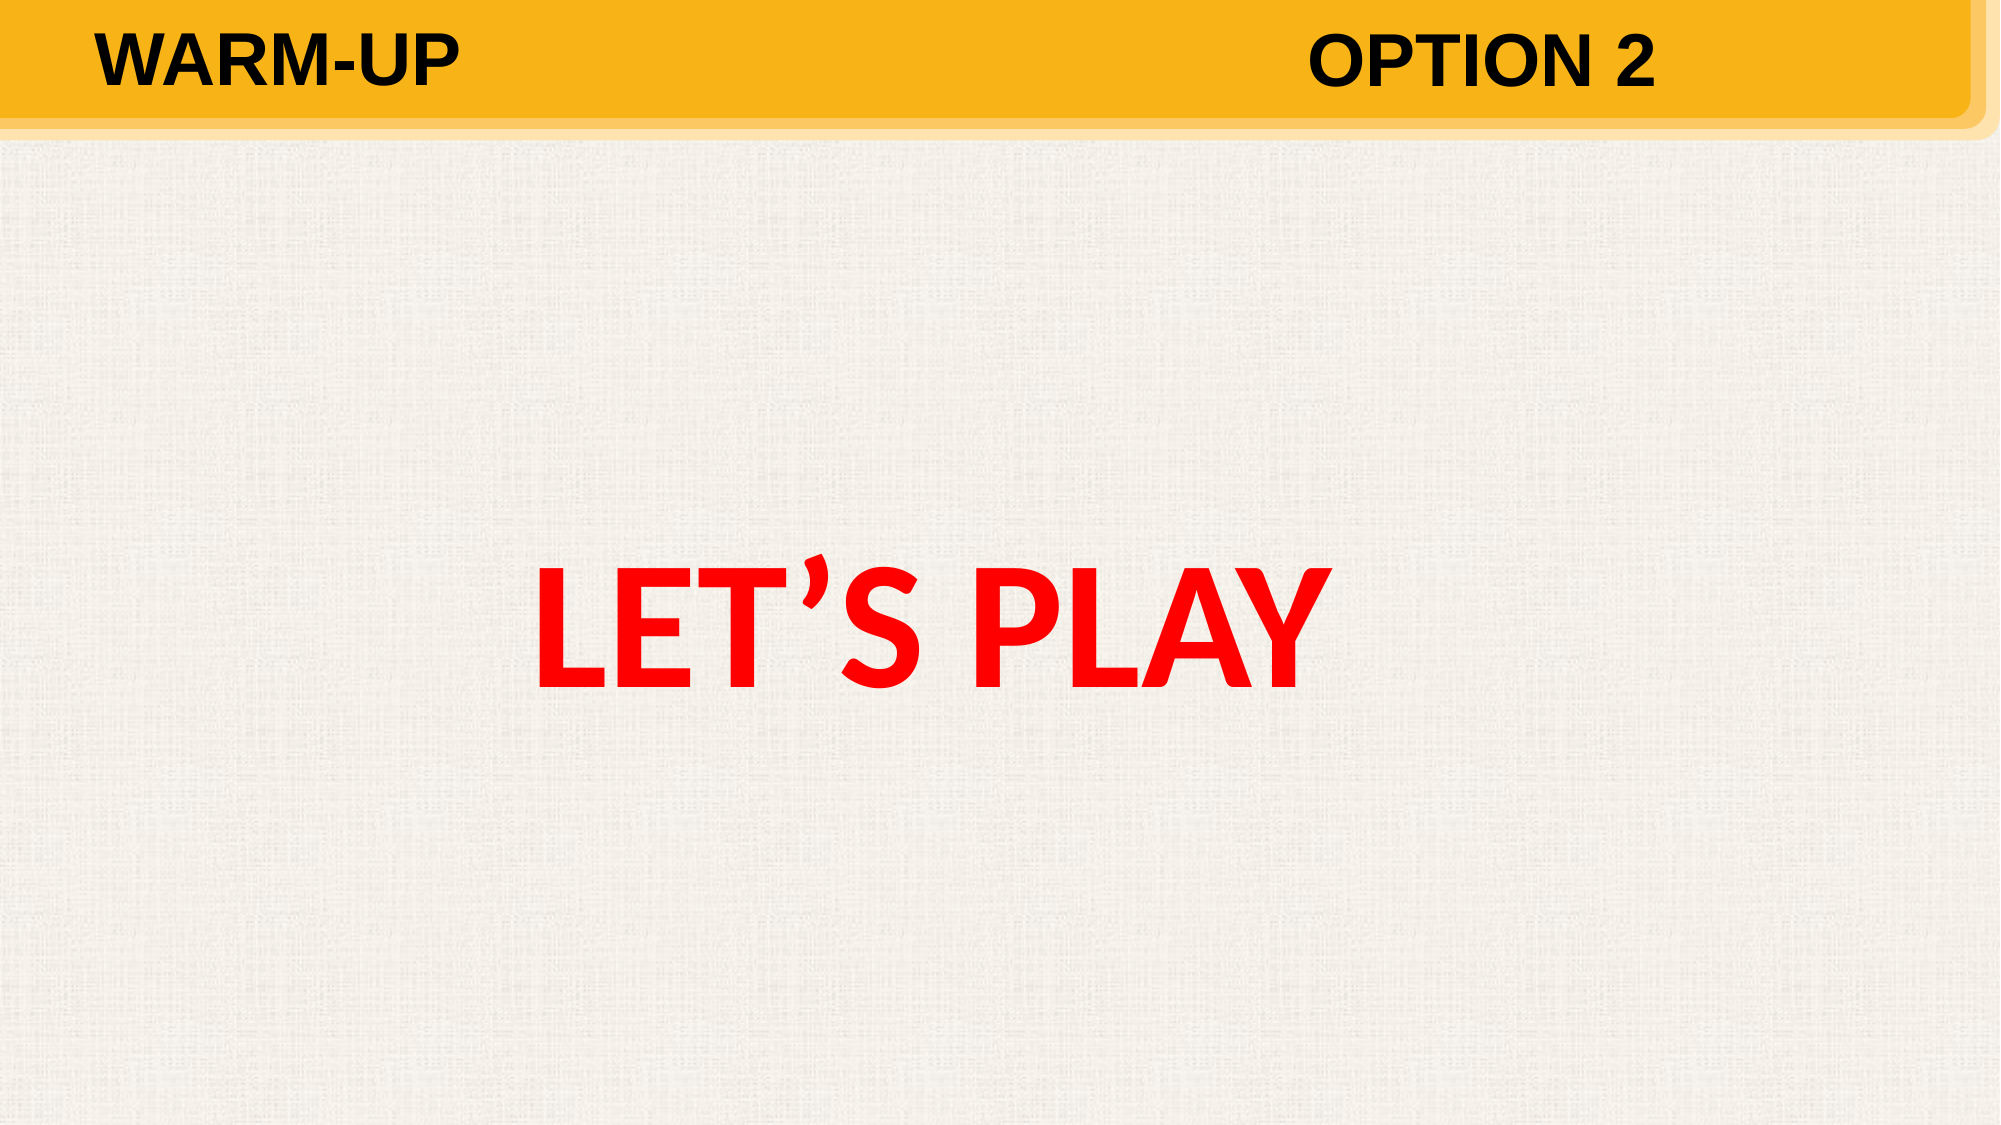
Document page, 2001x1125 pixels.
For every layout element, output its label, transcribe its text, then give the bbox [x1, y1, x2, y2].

text_box LET’S PLAY [515, 276, 1576, 662]
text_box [0, 0, 2000, 141]
